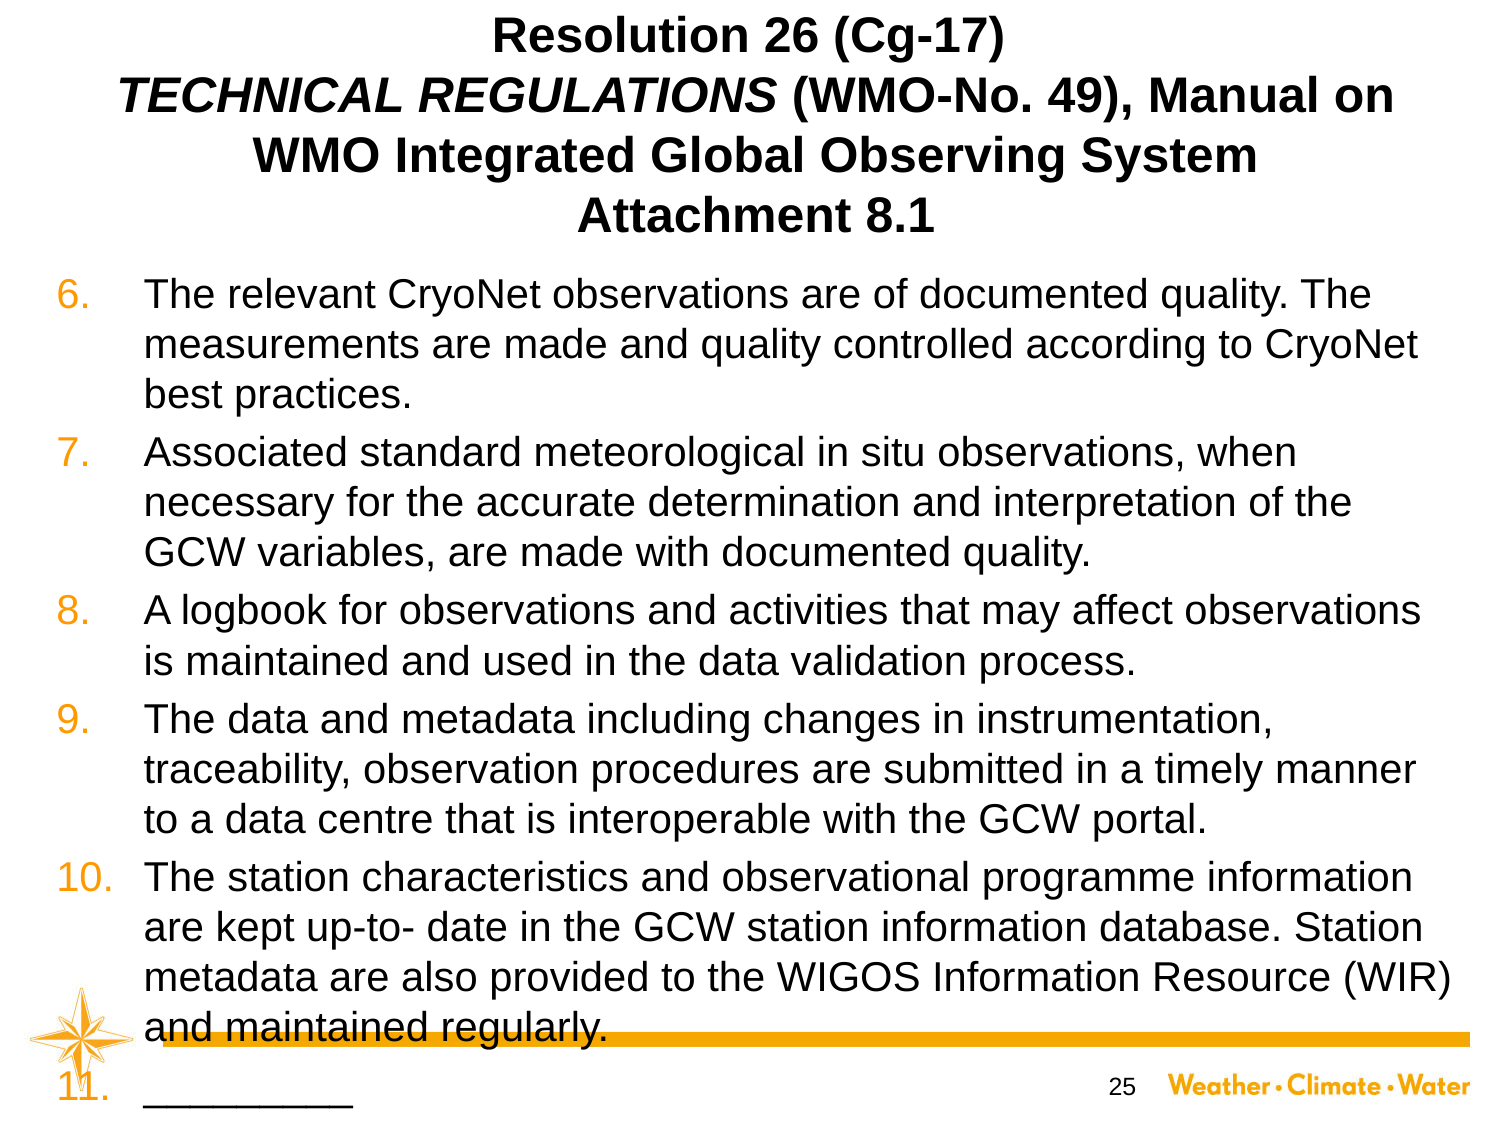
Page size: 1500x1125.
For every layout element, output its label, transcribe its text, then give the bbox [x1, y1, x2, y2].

picture [0, 0, 1500, 1125]
list The relevant CryoNet observations are of documented quality. The measurements are made and quality controlled according to CryoNet best practices. Associated standard meteorological in situ observations, when necessary for the accurate determination and interpretation of the GCW variables, are made with documented quality. A logbook for observations and activities that may affect observations is maintained and used in the data validation process. The data and metadata including changes in instrumentation, traceability, observation procedures are submitted in a timely manner to a data centre that is interoperable with the GCW portal. The station characteristics and observational programme information are kept up-to- date in the GCW station information database. Station metadata are also provided to the WIGOS Information Resource (WIR) and maintained regularly. _________ [41, 259, 1471, 1063]
footer [170, 1058, 904, 1111]
slide_number 25 [962, 1062, 1152, 1115]
title Resolution 26 (Cg-17) TECHNICAL REGULATIONS (WMO-No. 49), Manual on WMO Integrated Global Observing System Attachment 8.1 [41, 57, 1471, 188]
